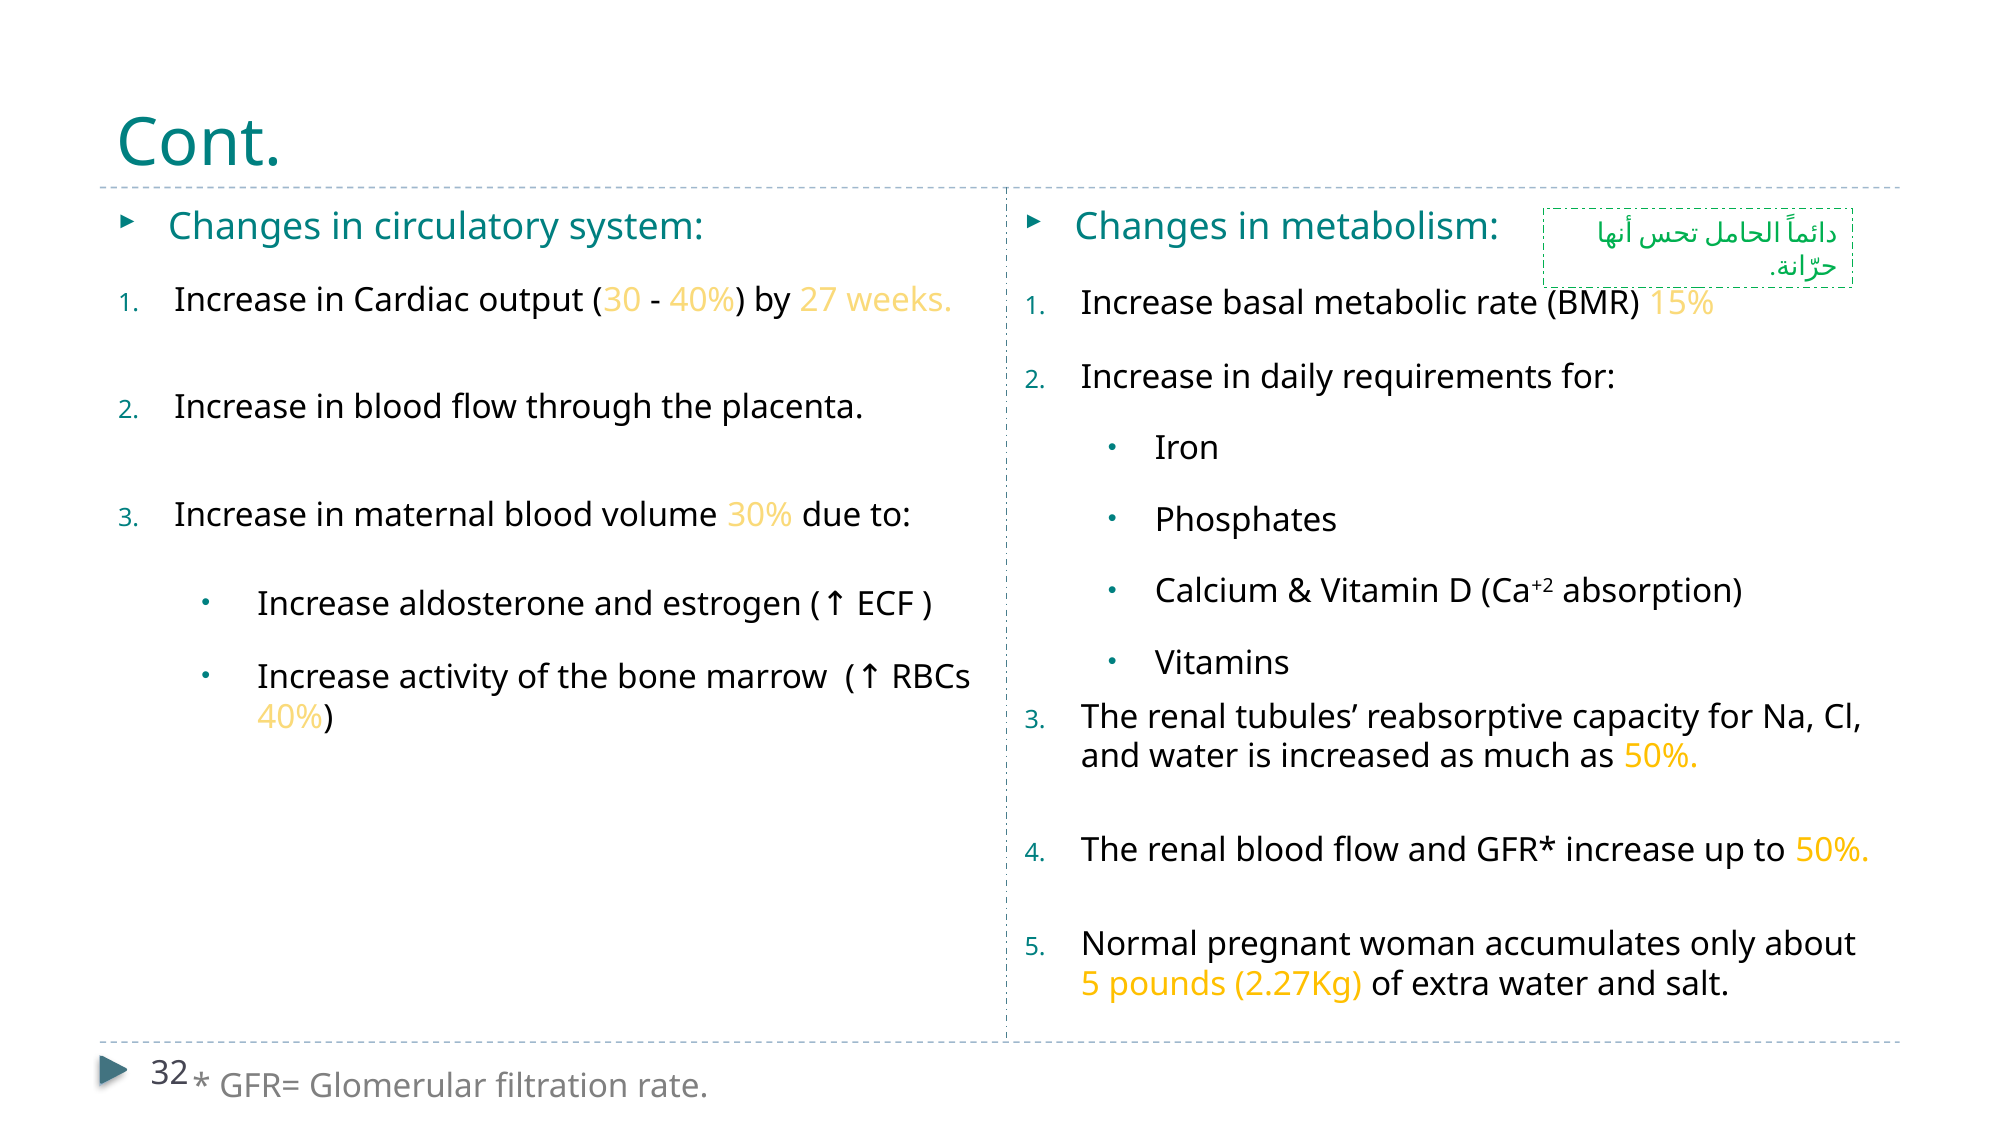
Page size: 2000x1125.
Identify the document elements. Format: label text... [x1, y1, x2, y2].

text_box Changes in metabolism: Increase basal metabolic rate (BMR) 15% Increase in daily requirements for: Iron Phosphates Calcium & Vitamin D (Ca+2 absorption) Vitamins The renal tubules’ reabsorptive capacity for Na, Cl, and water is increased as much as 50%. The renal blood flow and GFR* increase up to 50%. Normal pregnant woman accumulates only about 5 pounds (2.27Kg) of extra water and salt. [1008, 194, 1900, 1024]
text_box Changes in circulatory system: Increase in Cardiac output (30 - 40%) by 27 weeks. Increase in blood flow through the placenta. Increase in maternal blood volume 30% due to: Increase aldosterone and estrogen (↑ ECF ) Increase activity of the bone marrow (↑ RBCs 40%) [101, 194, 1004, 988]
text_box * GFR= Glomerular filtration rate. [177, 1057, 725, 1112]
text_box [99, 1055, 128, 1084]
slide_number 32 [133, 1042, 568, 1103]
title Cont. [99, 24, 1900, 188]
text_box دائماً الحامل تحس أنها حرّانة. [1543, 208, 1853, 288]
